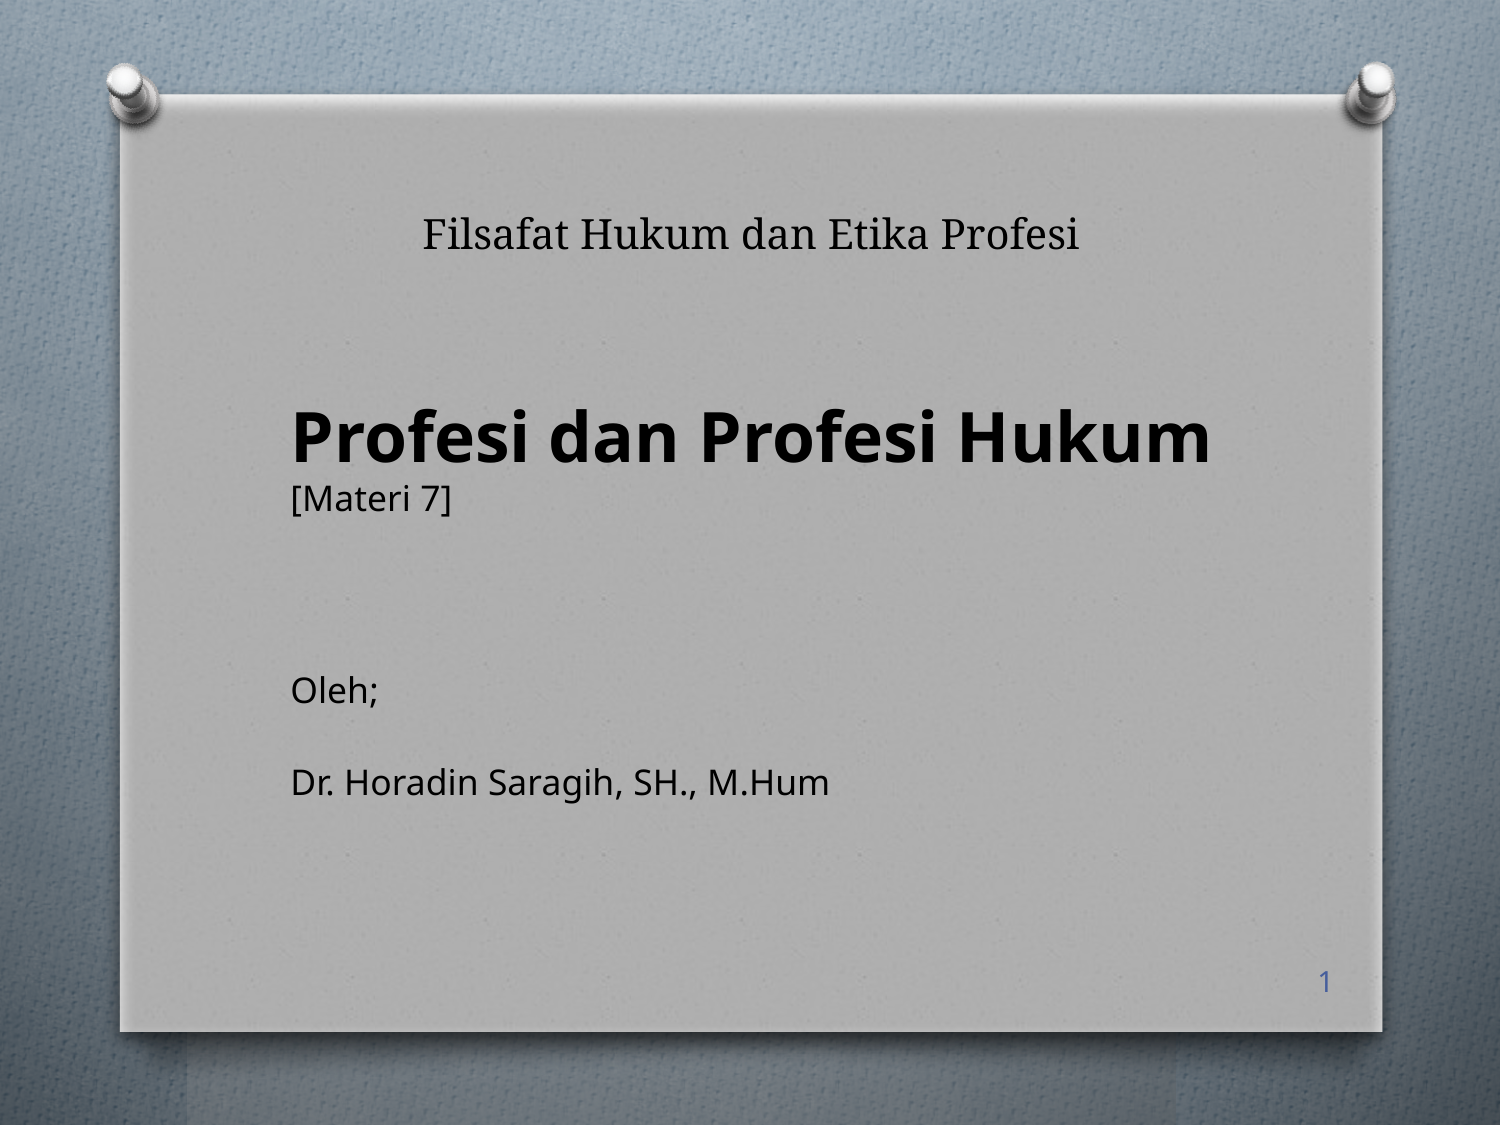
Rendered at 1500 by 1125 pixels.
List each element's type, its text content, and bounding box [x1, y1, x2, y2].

slide_number 1 [1258, 952, 1350, 1013]
picture [1317, 35, 1439, 156]
title Filsafat Hukum dan Etika Profesi [179, 134, 1323, 332]
picture [75, 29, 198, 153]
list Profesi dan Profesi Hukum [Materi 7] Oleh; Dr. Horadin Saragih, SH., M.Hum [240, 347, 1257, 939]
